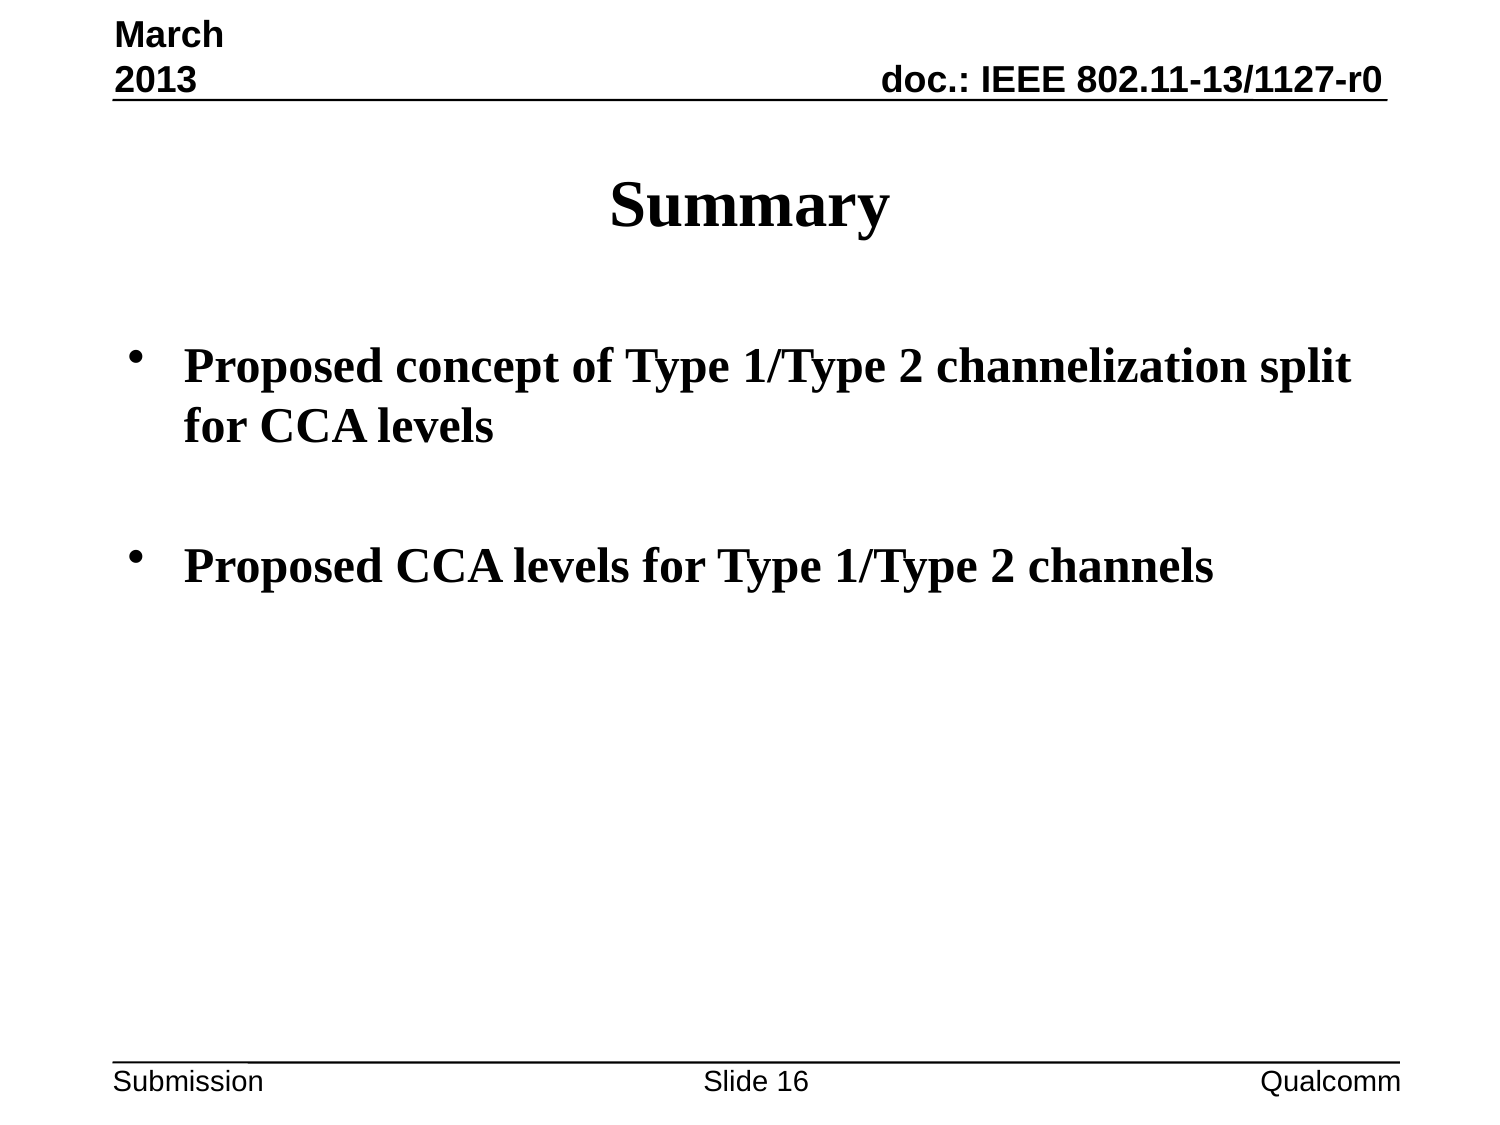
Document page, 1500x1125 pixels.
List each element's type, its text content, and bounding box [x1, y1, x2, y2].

footer Qualcomm [1024, 1061, 1402, 1098]
list Proposed concept of Type 1/Type 2 channelization split for CCA levels Proposed CCA levels for Type 1/Type 2 channels [112, 324, 1388, 1001]
slide_number Slide 16 [701, 1061, 812, 1098]
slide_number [114, 54, 274, 101]
title Summary [112, 112, 1388, 288]
